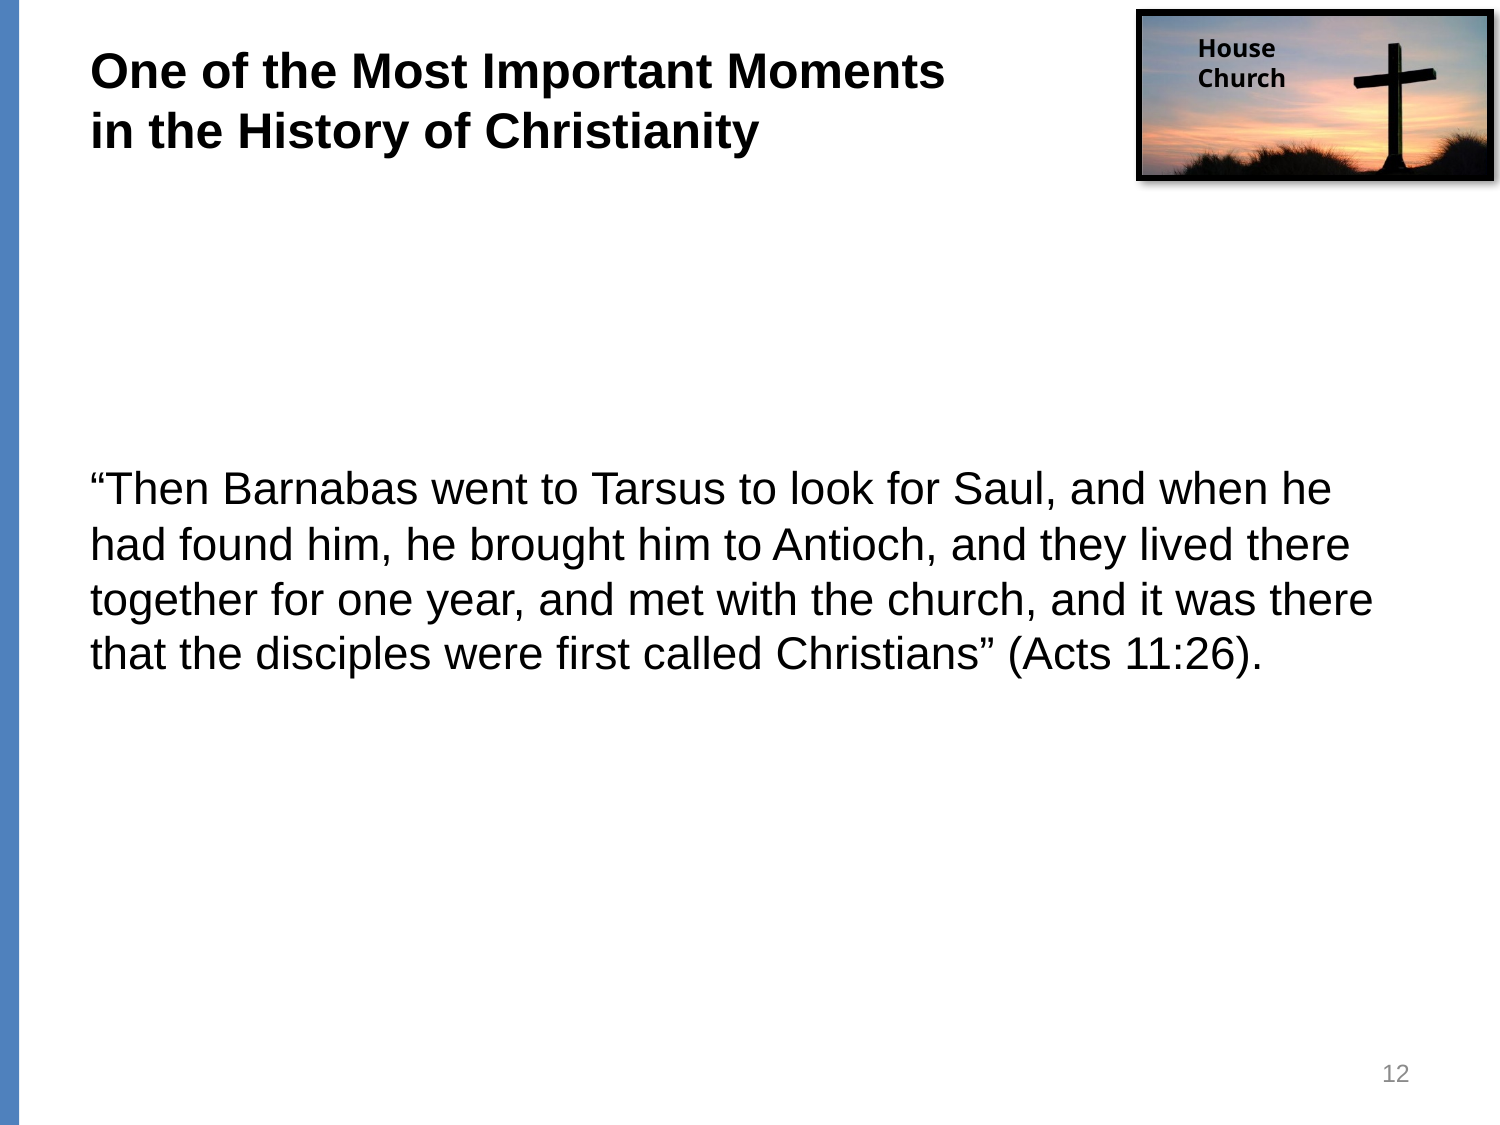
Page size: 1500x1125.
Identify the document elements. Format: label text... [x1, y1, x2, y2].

picture [1142, 15, 1488, 176]
slide_number 12 [1074, 1042, 1425, 1103]
text_box [0, 0, 21, 1125]
text_box One of the Most Important Moments in the History of Christianity [74, 22, 1137, 175]
list “Then Barnabas went to Tarsus to look for Saul, and when he had found him, he brought him to Antioch, and they lived there together for one year, and met with the church, and it was there that the disciples were first called Christians” (Acts 11:26). [75, 187, 1425, 930]
